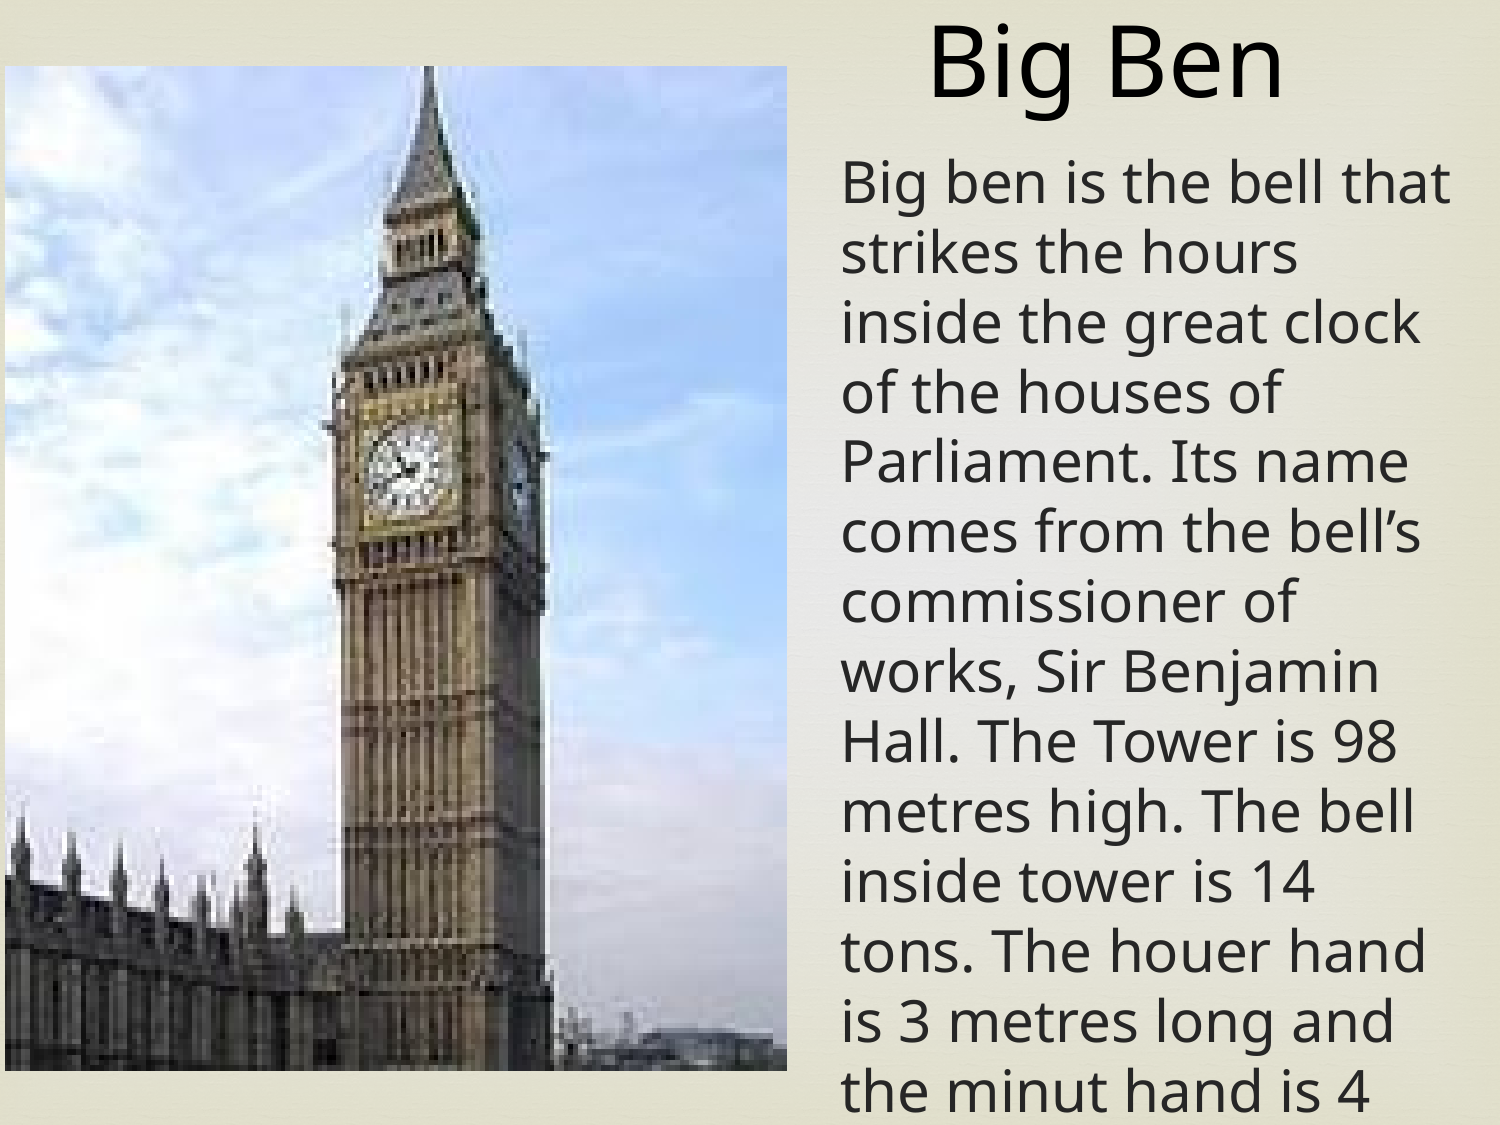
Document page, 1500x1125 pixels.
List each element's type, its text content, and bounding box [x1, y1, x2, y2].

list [4, 65, 1354, 1071]
list Big ben is the bell that strikes the hours inside the great clock of the houses of Parliament. Its name comes from the bell’s commissioner of works, Sir Benjamin Hall. The Tower is 98 metres high. The bell inside tower is 14 tons. The houer hand is 3 metres long and the minut hand is 4 metres long. [825, 137, 1471, 1094]
title Big Ben [825, 30, 1388, 126]
